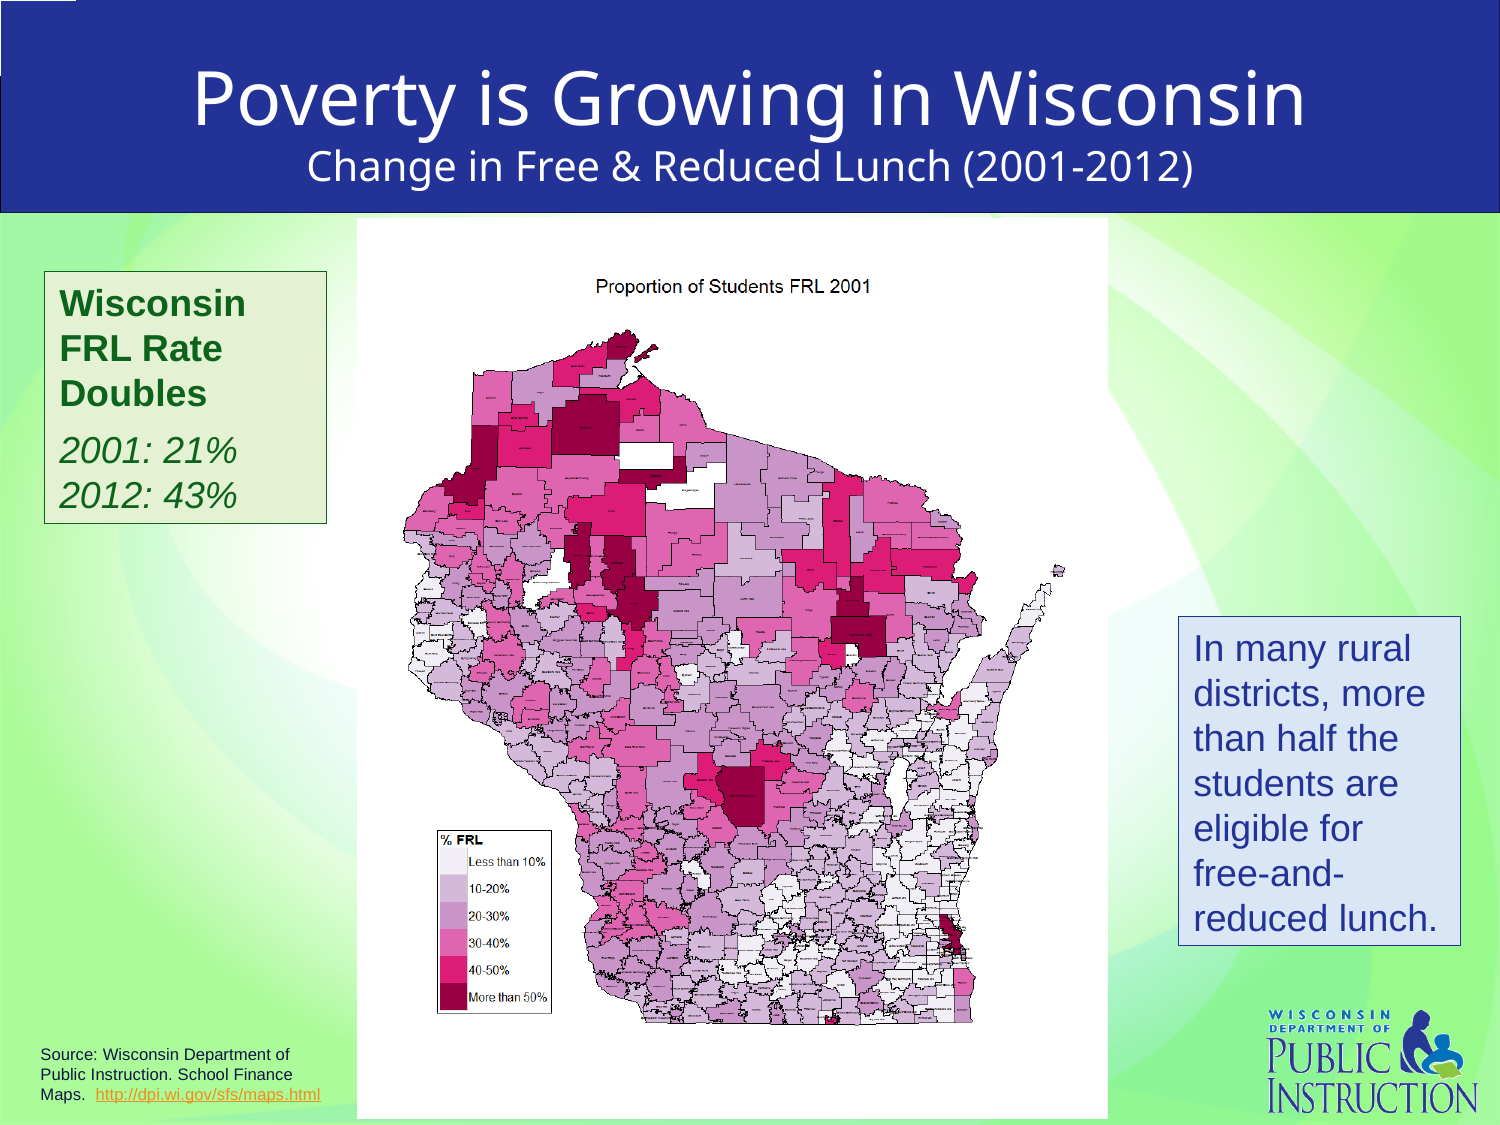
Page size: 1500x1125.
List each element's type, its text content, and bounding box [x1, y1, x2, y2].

text_box In many rural districts, more than half the students are eligible for free-and-reduced lunch. [1178, 616, 1461, 946]
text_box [0, 221, 354, 1125]
picture [0, 0, 1500, 213]
text_box Source: Wisconsin Department of Public Instruction. School Finance Maps. http://dpi.wi.gov/sfs/maps.html [25, 1036, 343, 1112]
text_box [1110, 220, 1500, 1125]
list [357, 218, 1108, 1119]
text_box Wisconsin FRL Rate Doubles 2001: 21% 2012: 43% [44, 271, 327, 524]
picture [1266, 1010, 1478, 1113]
